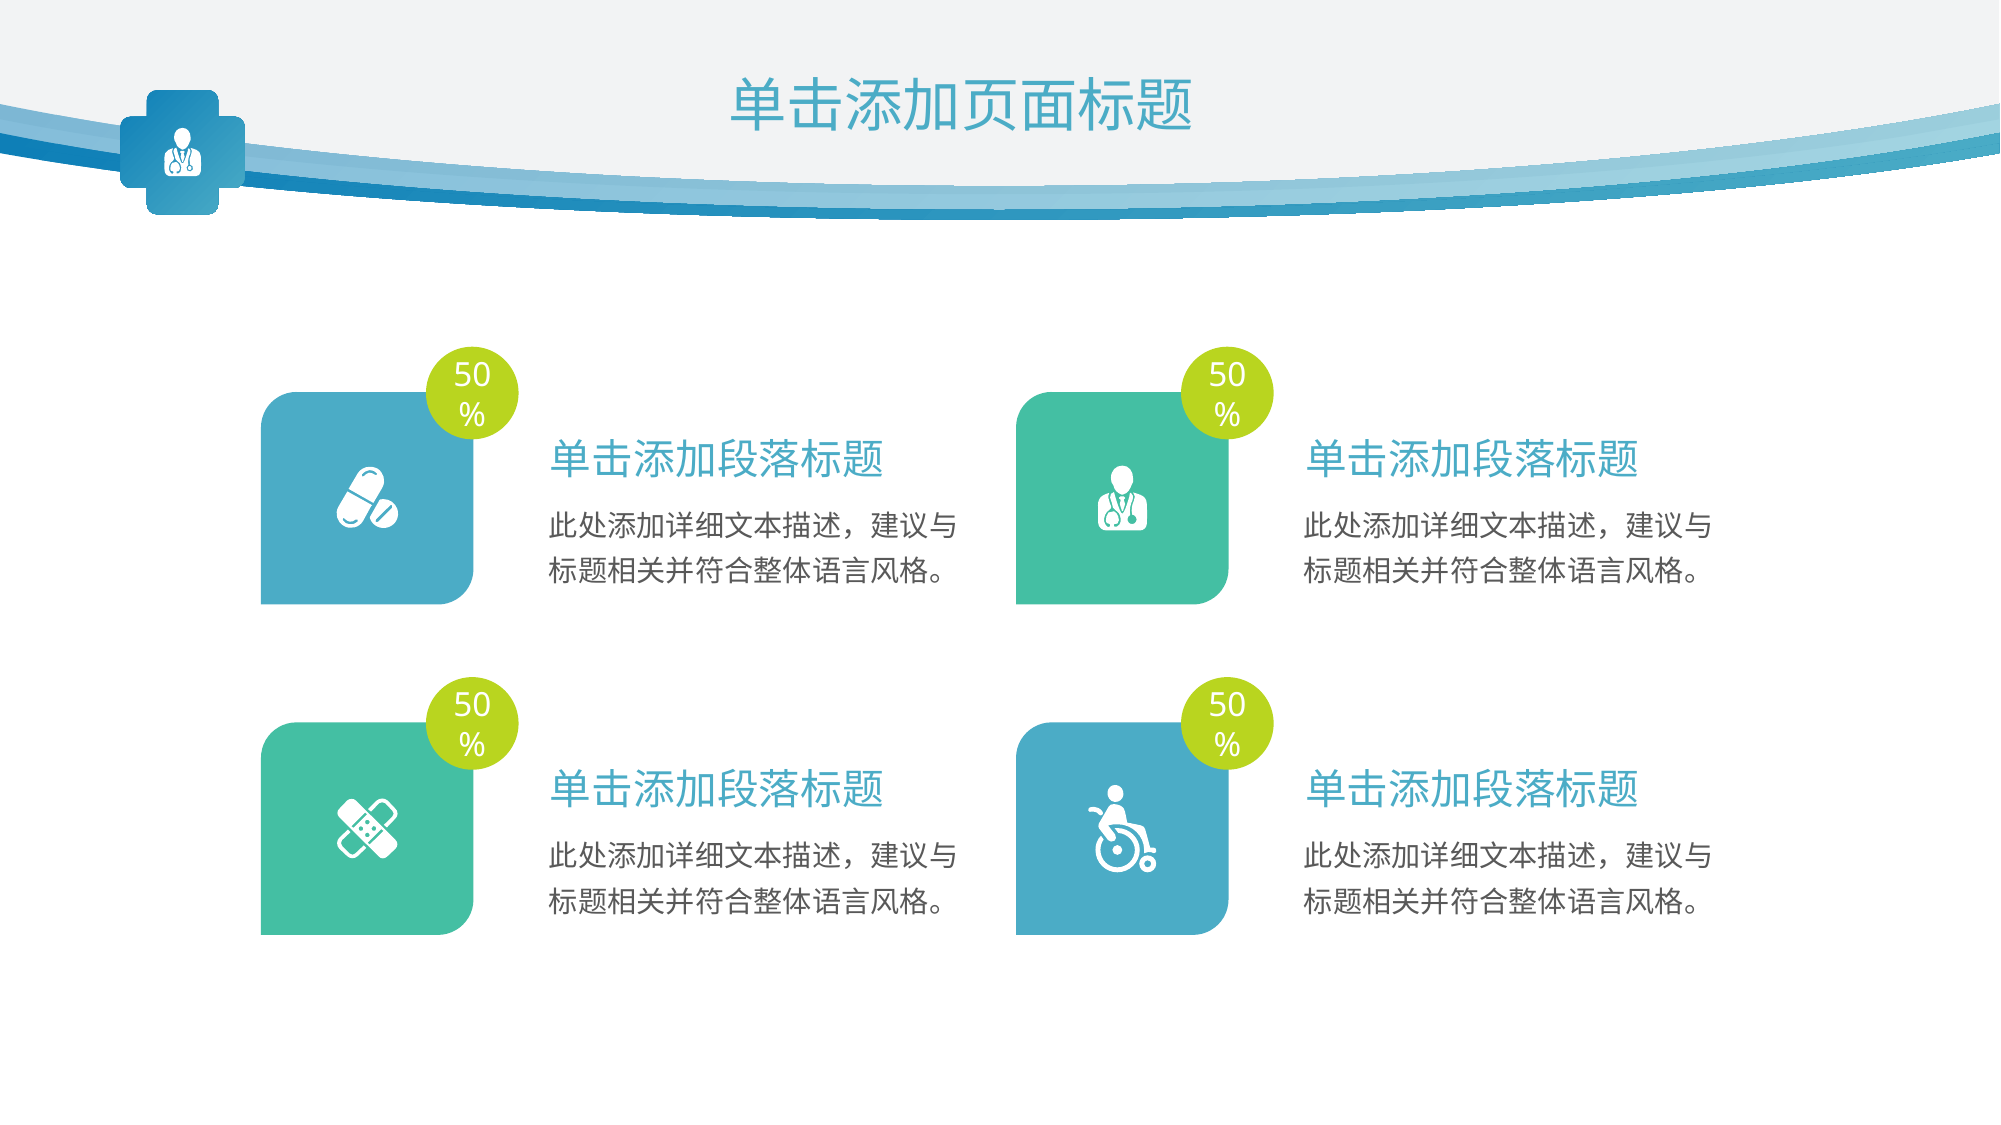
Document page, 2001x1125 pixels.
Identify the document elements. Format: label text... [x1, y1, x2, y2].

text_box 此处添加详细文本描述，建议与标题相关并符合整体语言风格。 [1303, 827, 1739, 918]
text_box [120, 90, 245, 215]
text_box 单击添加段落标题 [550, 762, 885, 814]
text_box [0, 103, 2000, 220]
text_box [1088, 804, 1157, 854]
text_box [1097, 492, 1148, 531]
text_box 50% [425, 677, 519, 770]
text_box [1139, 855, 1157, 873]
text_box [1016, 391, 1229, 605]
text_box 单击添加段落标题 [550, 432, 885, 483]
text_box 50% [1181, 677, 1274, 770]
text_box 单击添加段落标题 [1305, 432, 1640, 483]
text_box 此处添加详细文本描述，建议与标题相关并符合整体语言风格。 [1303, 496, 1739, 588]
text_box [369, 499, 399, 528]
text_box 此处添加详细文本描述，建议与标题相关并符合整体语言风格。 [548, 496, 984, 588]
text_box [1107, 785, 1124, 802]
text_box 单击添加段落标题 [1305, 762, 1640, 814]
text_box [0, 0, 2000, 103]
text_box 单击添加页面标题 [713, 60, 1210, 103]
text_box [1016, 722, 1229, 935]
text_box [260, 722, 474, 935]
text_box [336, 466, 385, 528]
text_box [1110, 465, 1134, 495]
text_box 此处添加详细文本描述，建议与标题相关并符合整体语言风格。 [548, 827, 984, 918]
text_box 50% [425, 346, 519, 440]
text_box 50% [1181, 346, 1274, 440]
text_box [260, 391, 474, 605]
text_box [1095, 828, 1140, 873]
text_box [337, 798, 398, 859]
